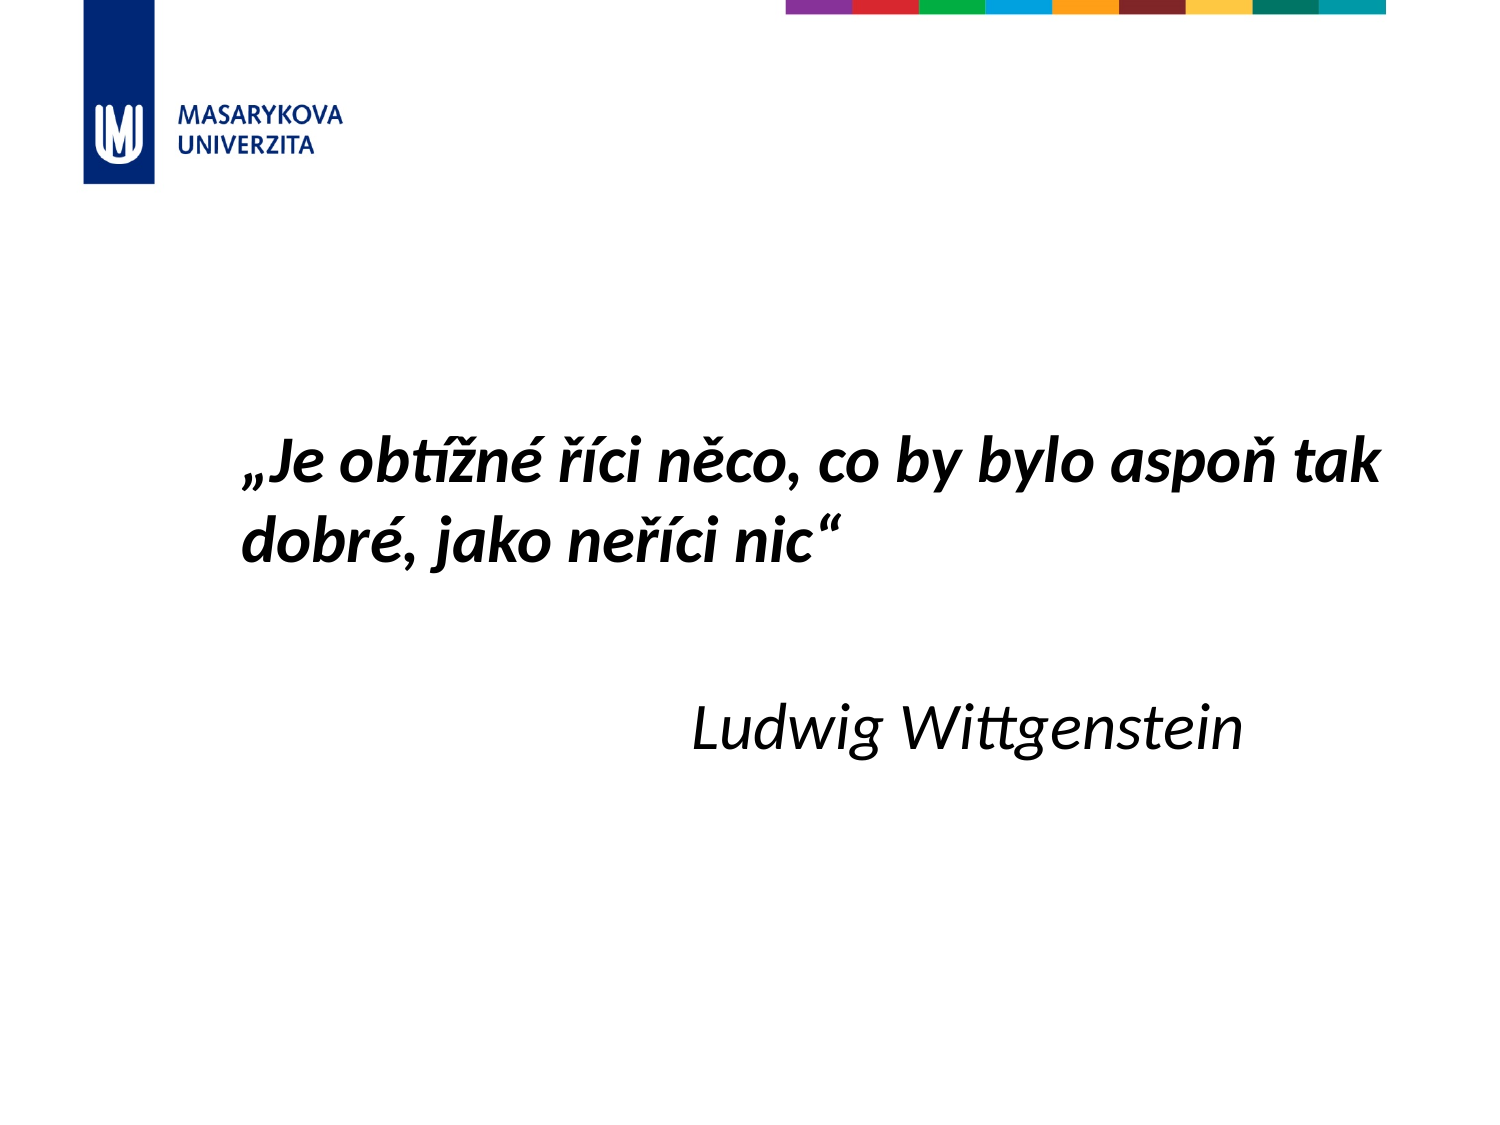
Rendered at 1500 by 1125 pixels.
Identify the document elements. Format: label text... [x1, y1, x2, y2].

picture [0, 0, 1500, 197]
list „Je obtížné říci něco, co by bylo aspoň tak dobré, jako neříci nic“ Ludwig Wittgenstein [76, 315, 1424, 899]
